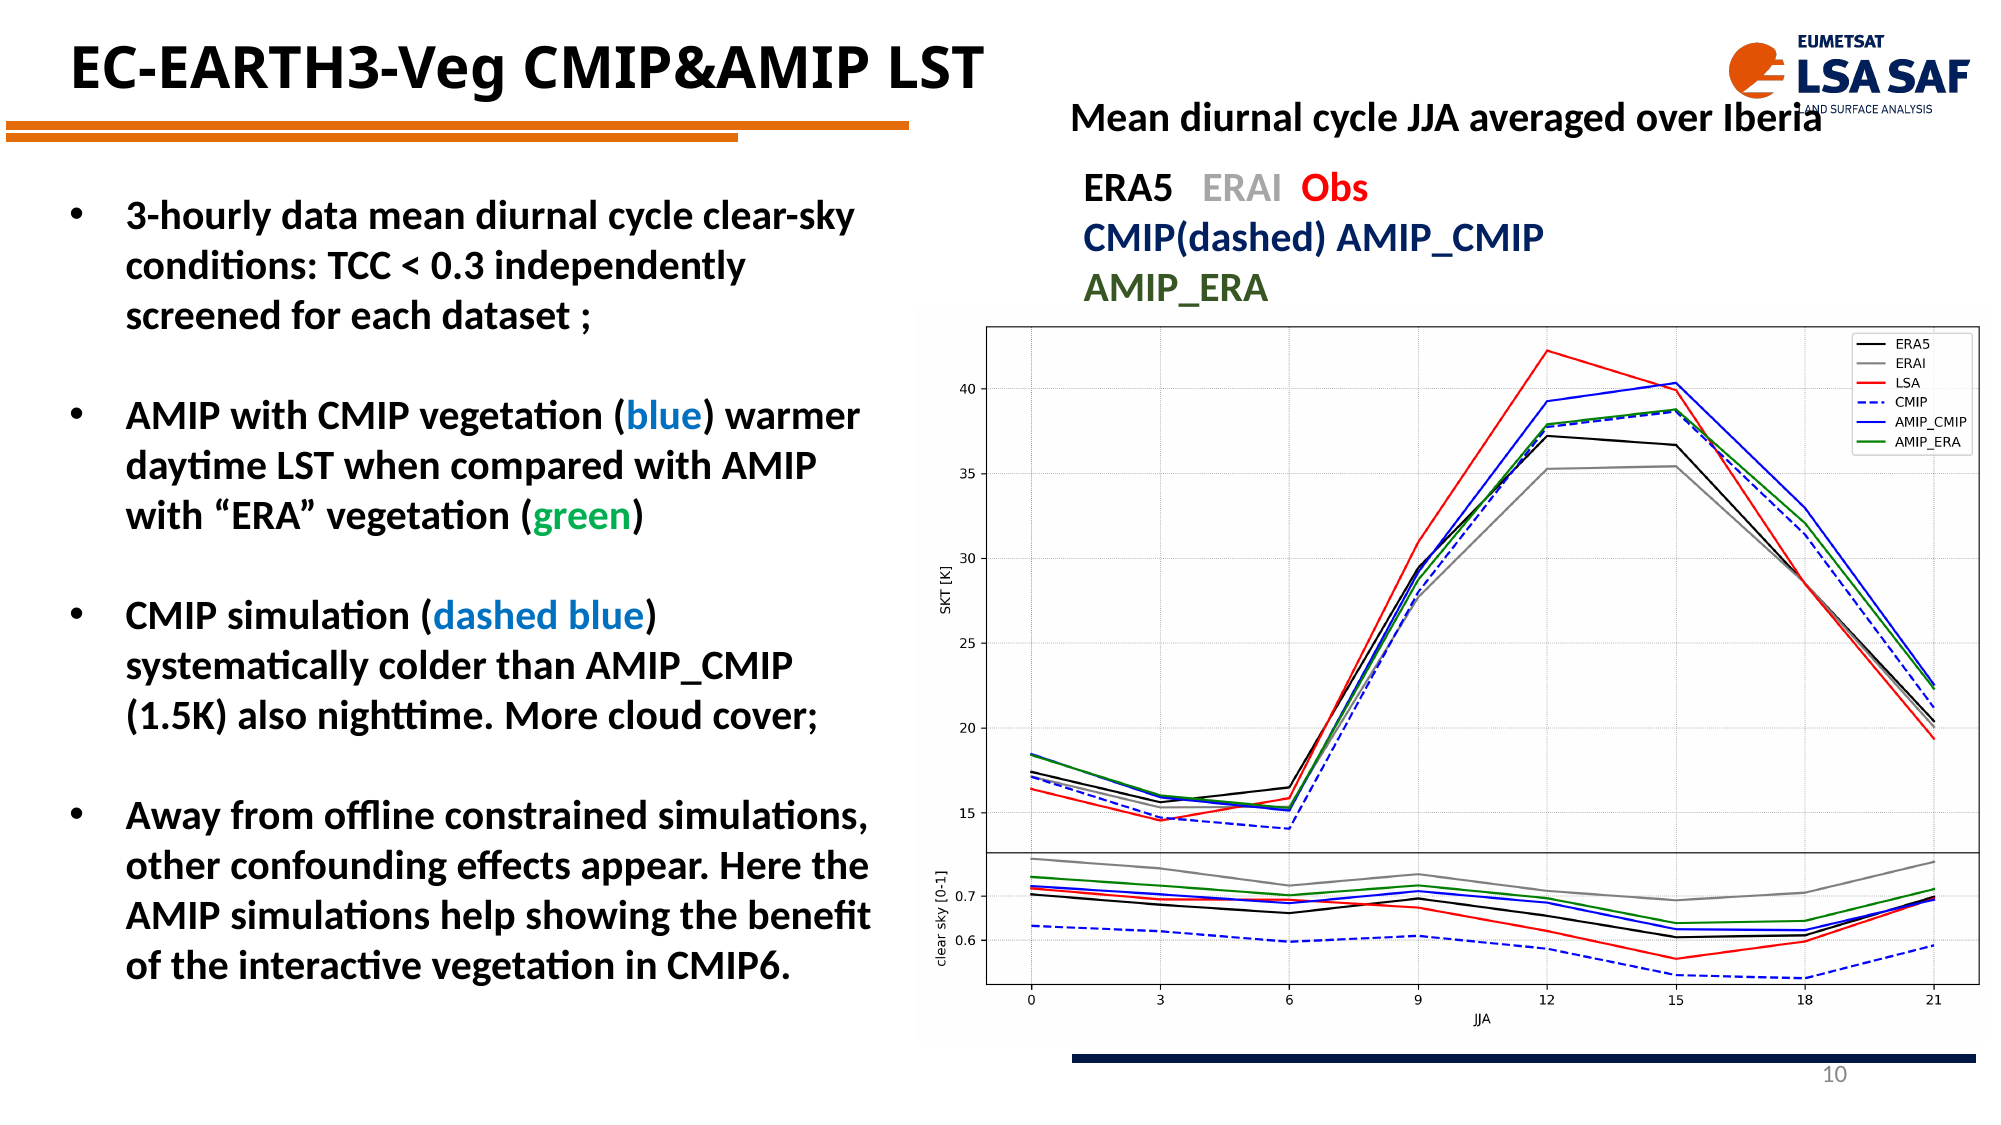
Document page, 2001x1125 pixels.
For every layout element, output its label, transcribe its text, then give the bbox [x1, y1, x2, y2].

slide_number 10 [1412, 1043, 1863, 1103]
picture [916, 308, 1989, 1043]
picture [1705, 10, 1995, 82]
text_box 3-hourly data mean diurnal cycle clear-sky conditions: TCC < 0.3 independently screened for each dataset ; AMIP with CMIP vegetation (blue) warmer daytime LST when compared with AMIP with “ERA” vegetation (green) CMIP simulation (dashed blue) systematically colder than AMIP_CMIP (1.5K) also nighttime. More cloud cover; Away from offline constrained simulations, other confounding effects appear. Here the AMIP simulations help showing the benefit of the interactive vegetation in CMIP6. [54, 180, 904, 499]
title EC-EARTH3-Veg CMIP&AMIP LST [54, 29, 1780, 111]
text_box Mean diurnal cycle JJA averaged over Iberia [1055, 82, 2000, 308]
text_box ERA5 ERAI Obs CMIP(dashed) AMIP_CMIP AMIP_ERA [1068, 152, 2000, 395]
